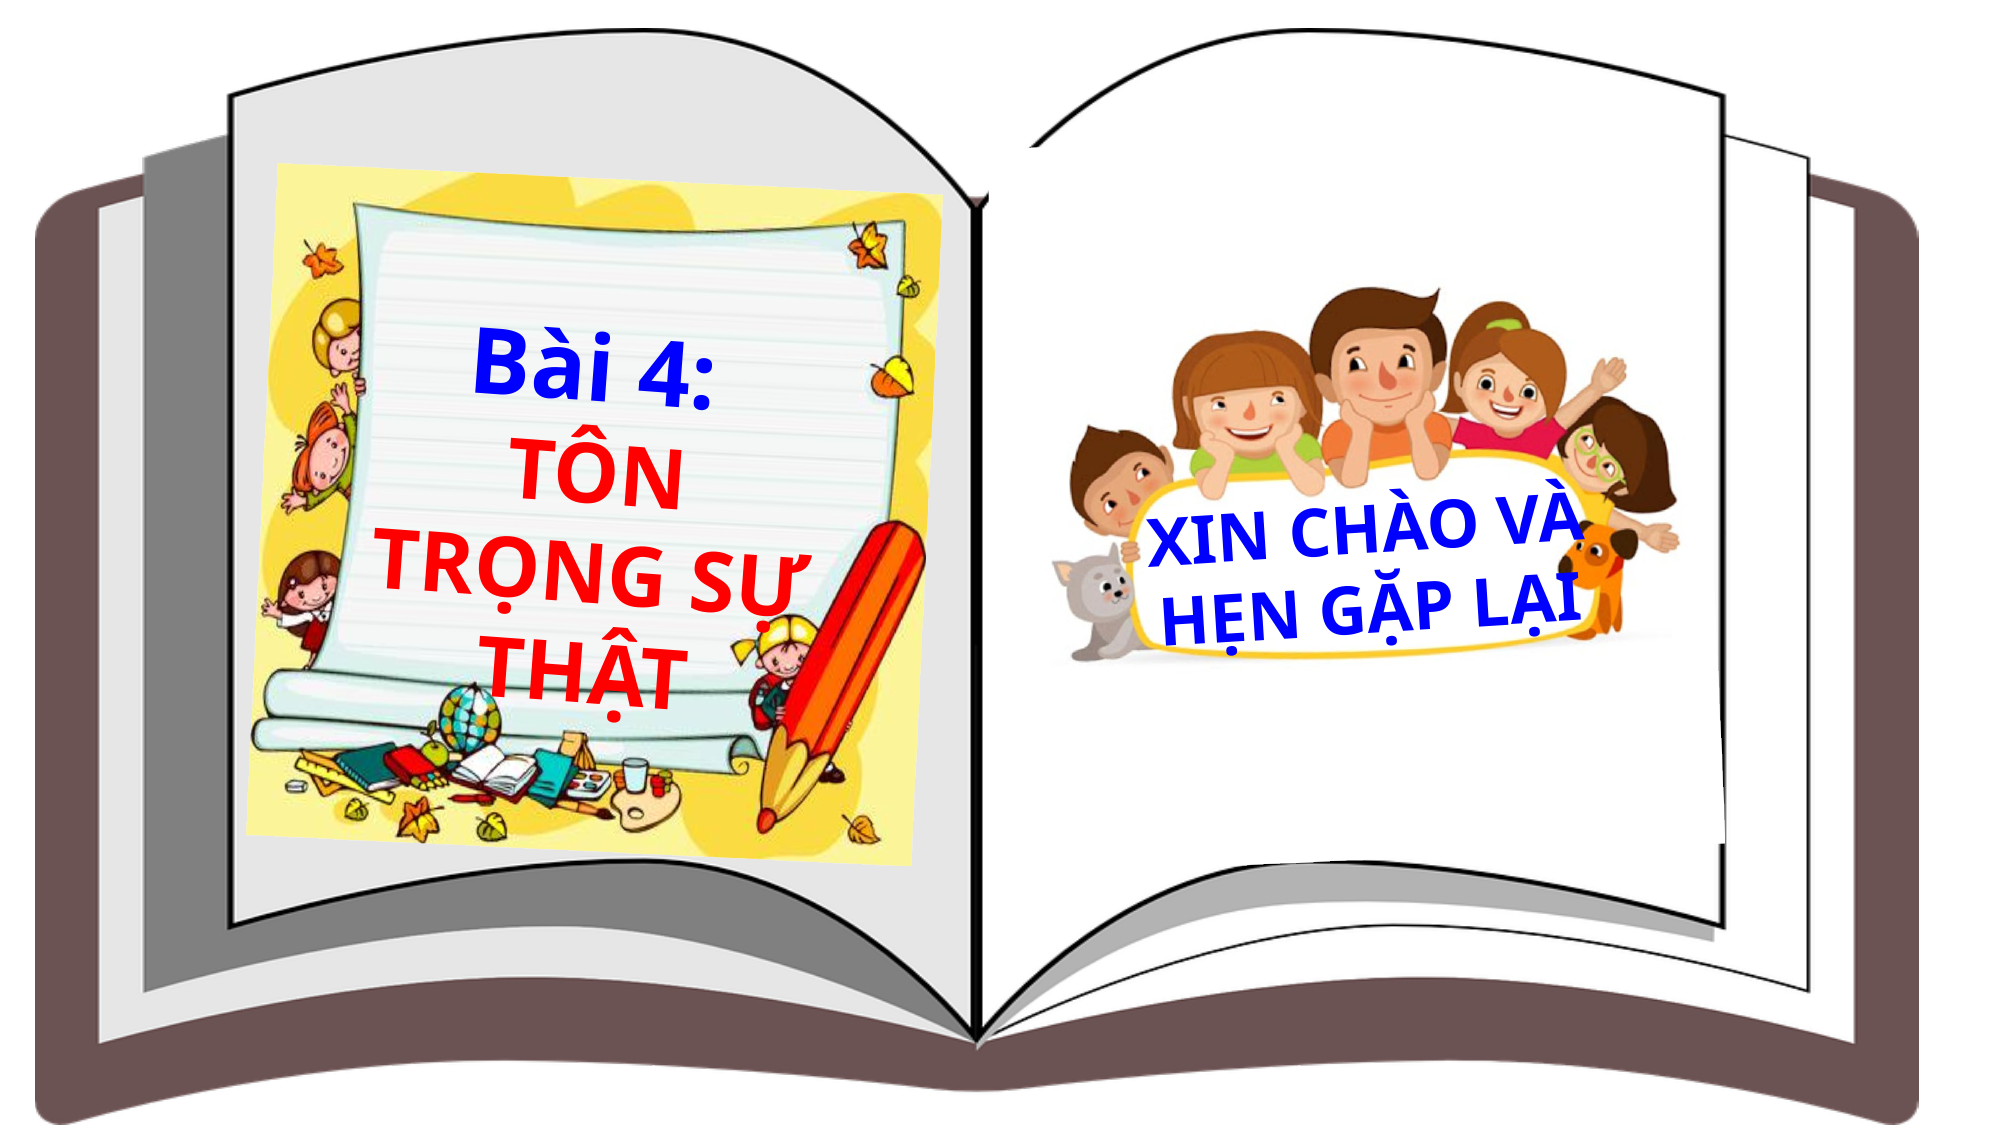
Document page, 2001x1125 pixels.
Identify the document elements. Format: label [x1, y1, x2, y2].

text_box [35, 28, 1919, 1125]
